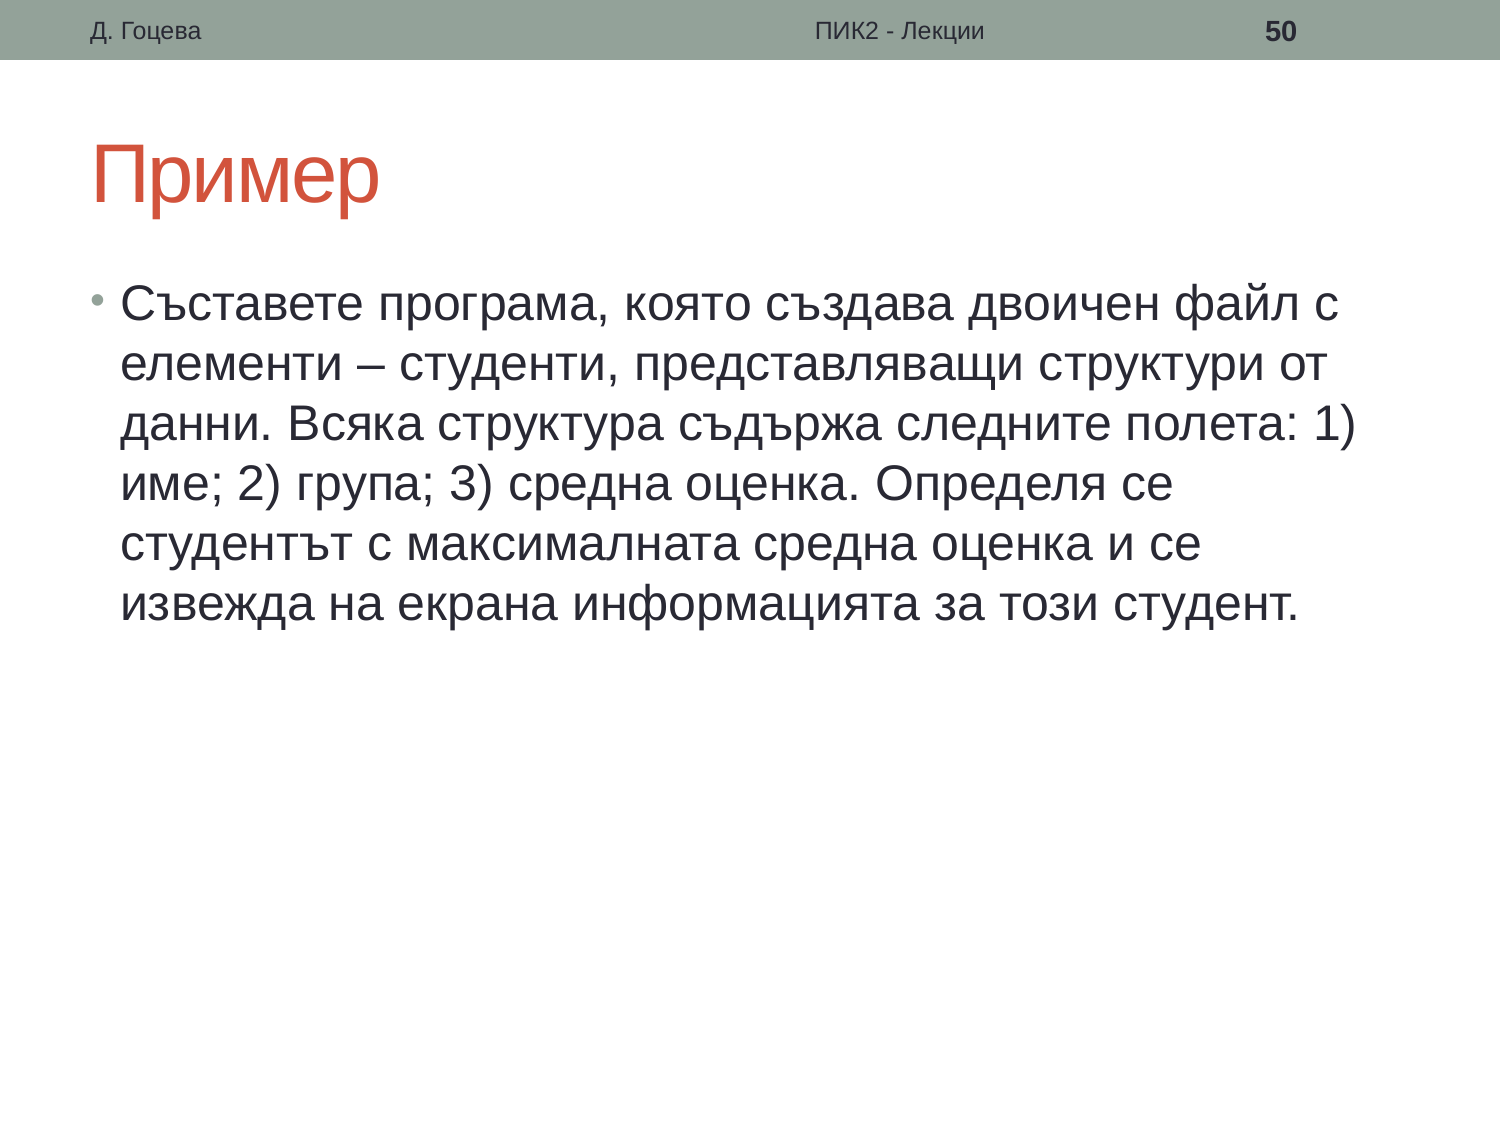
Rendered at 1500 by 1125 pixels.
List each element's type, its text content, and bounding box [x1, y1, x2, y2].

footer ПИК2 - Лекции [562, 3, 1238, 57]
title Пример [75, 87, 1425, 250]
list Съставете програма, която създава двоичен файл с елементи – студенти, представляващи структури от данни. Всяка структура съдържа следните полета: 1) име; 2) група; 3) средна оценка. Определя се студентът с максималната средна оценка и се извежда на екрана информацията за този студент. [75, 262, 1425, 1063]
slide_number 50 [1250, 3, 1425, 57]
slide_number Д. Гоцева [75, 3, 550, 57]
